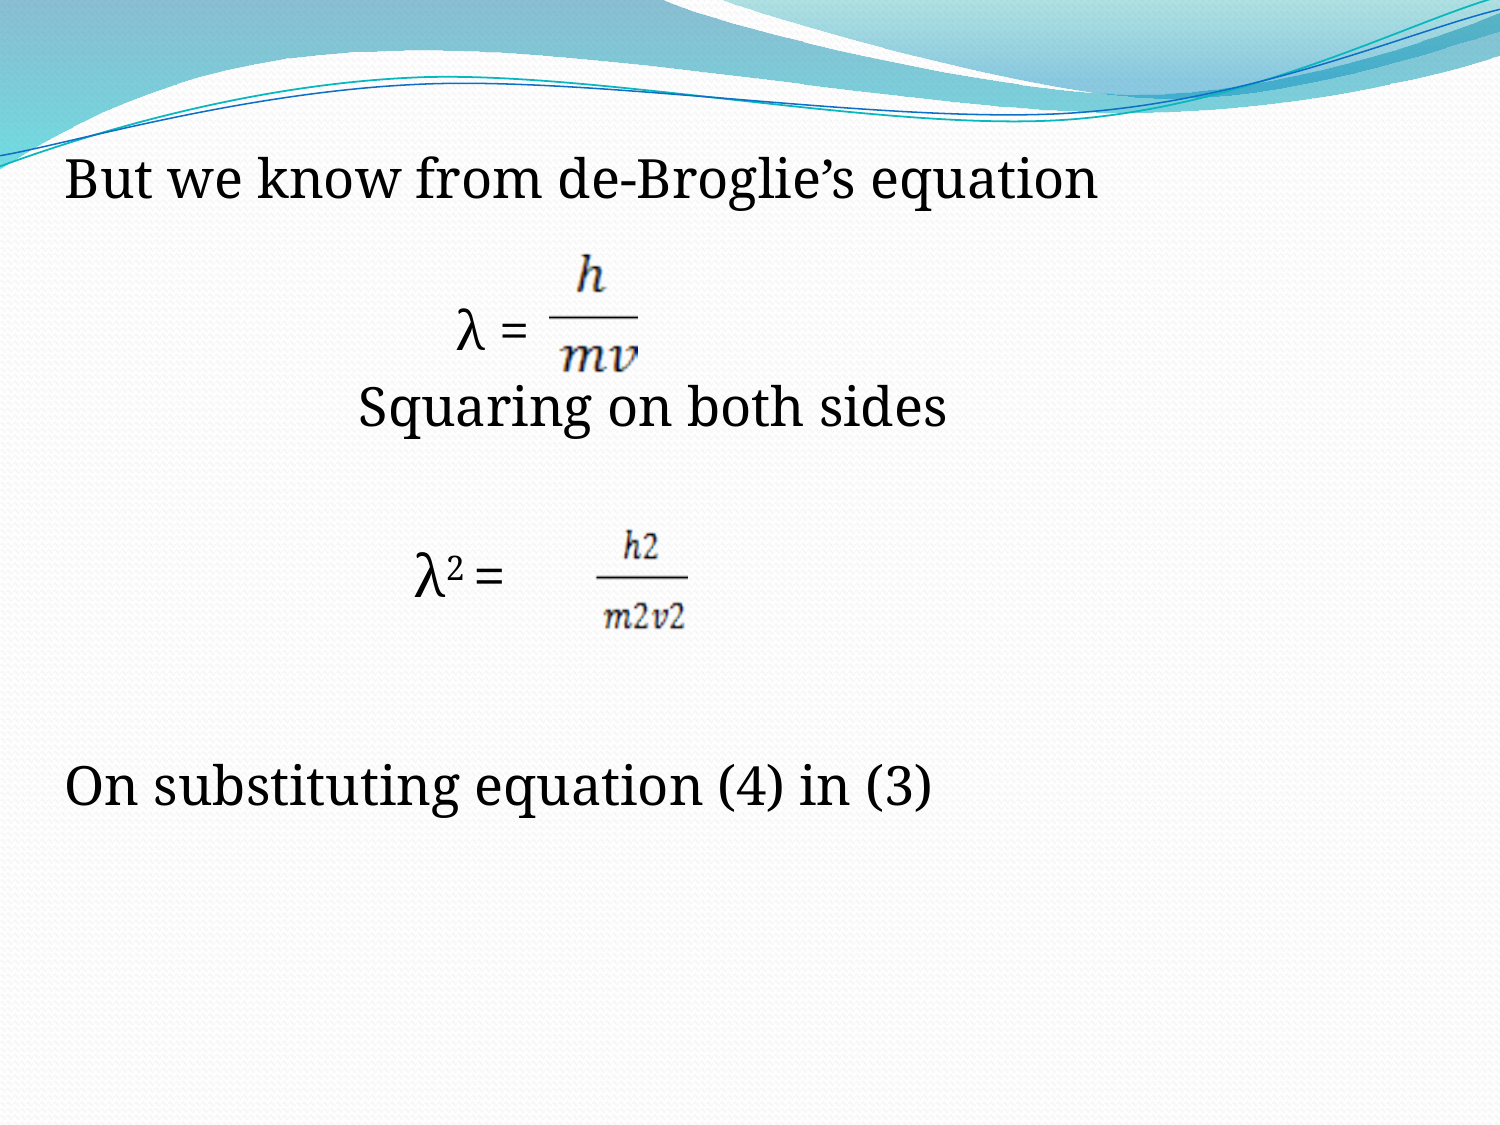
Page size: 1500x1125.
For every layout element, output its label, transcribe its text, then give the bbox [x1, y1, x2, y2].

picture [549, 249, 638, 385]
list But we know from de-Broglie’s equation λ = Squaring on both sides On substituting equation (4) in (3) [50, 137, 1450, 1005]
text_box λ2 = [399, 532, 575, 617]
picture [587, 524, 688, 640]
